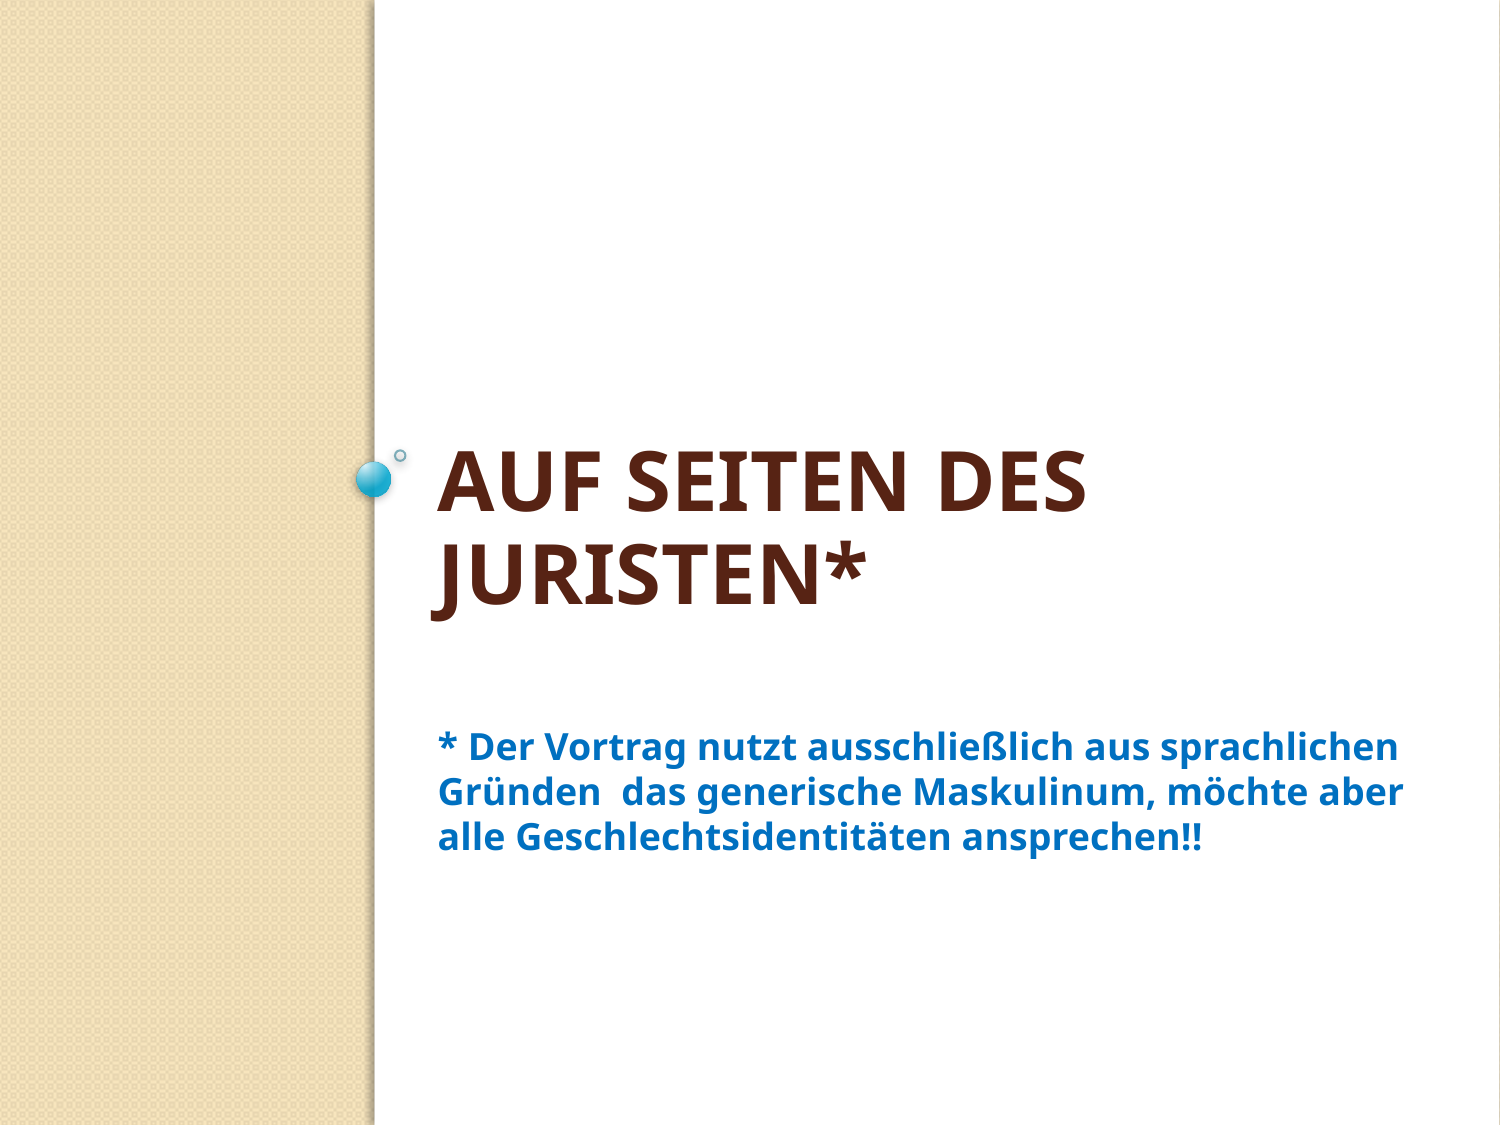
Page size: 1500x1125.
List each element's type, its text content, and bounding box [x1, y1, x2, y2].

text_box * Der Vortrag nutzt ausschließlich aus sprachlichen Gründen das generische Maskulinum, möchte aber alle Geschlechtsidentitäten ansprechen!! [422, 715, 1473, 866]
title Auf Seiten des Juristen* [422, 426, 1473, 715]
